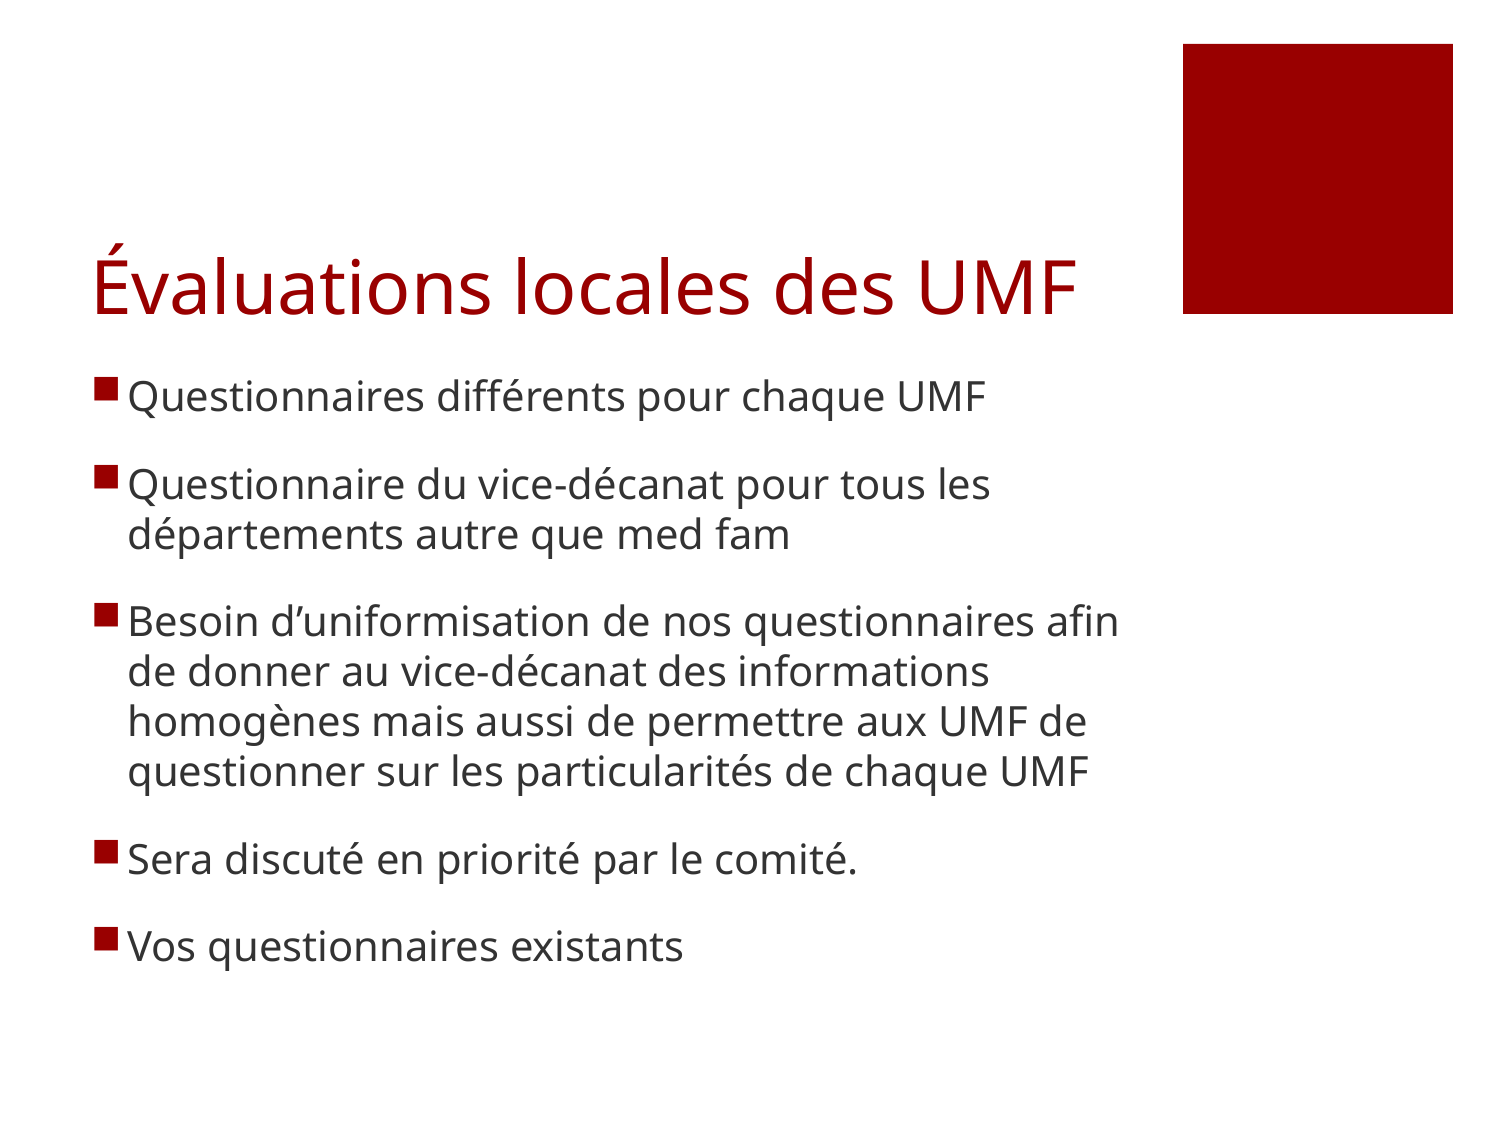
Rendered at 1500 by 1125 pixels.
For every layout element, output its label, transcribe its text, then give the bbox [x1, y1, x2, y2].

list Questionnaires différents pour chaque UMF Questionnaire du vice-décanat pour tous les départements autre que med fam Besoin d’uniformisation de nos questionnaires afin de donner au vice-décanat des informations homogènes mais aussi de permettre aux UMF de questionner sur les particularités de chaque UMF Sera discuté en priorité par le comité. Vos questionnaires existants [75, 362, 1143, 1005]
title Évaluations locales des UMF [75, 149, 1143, 338]
